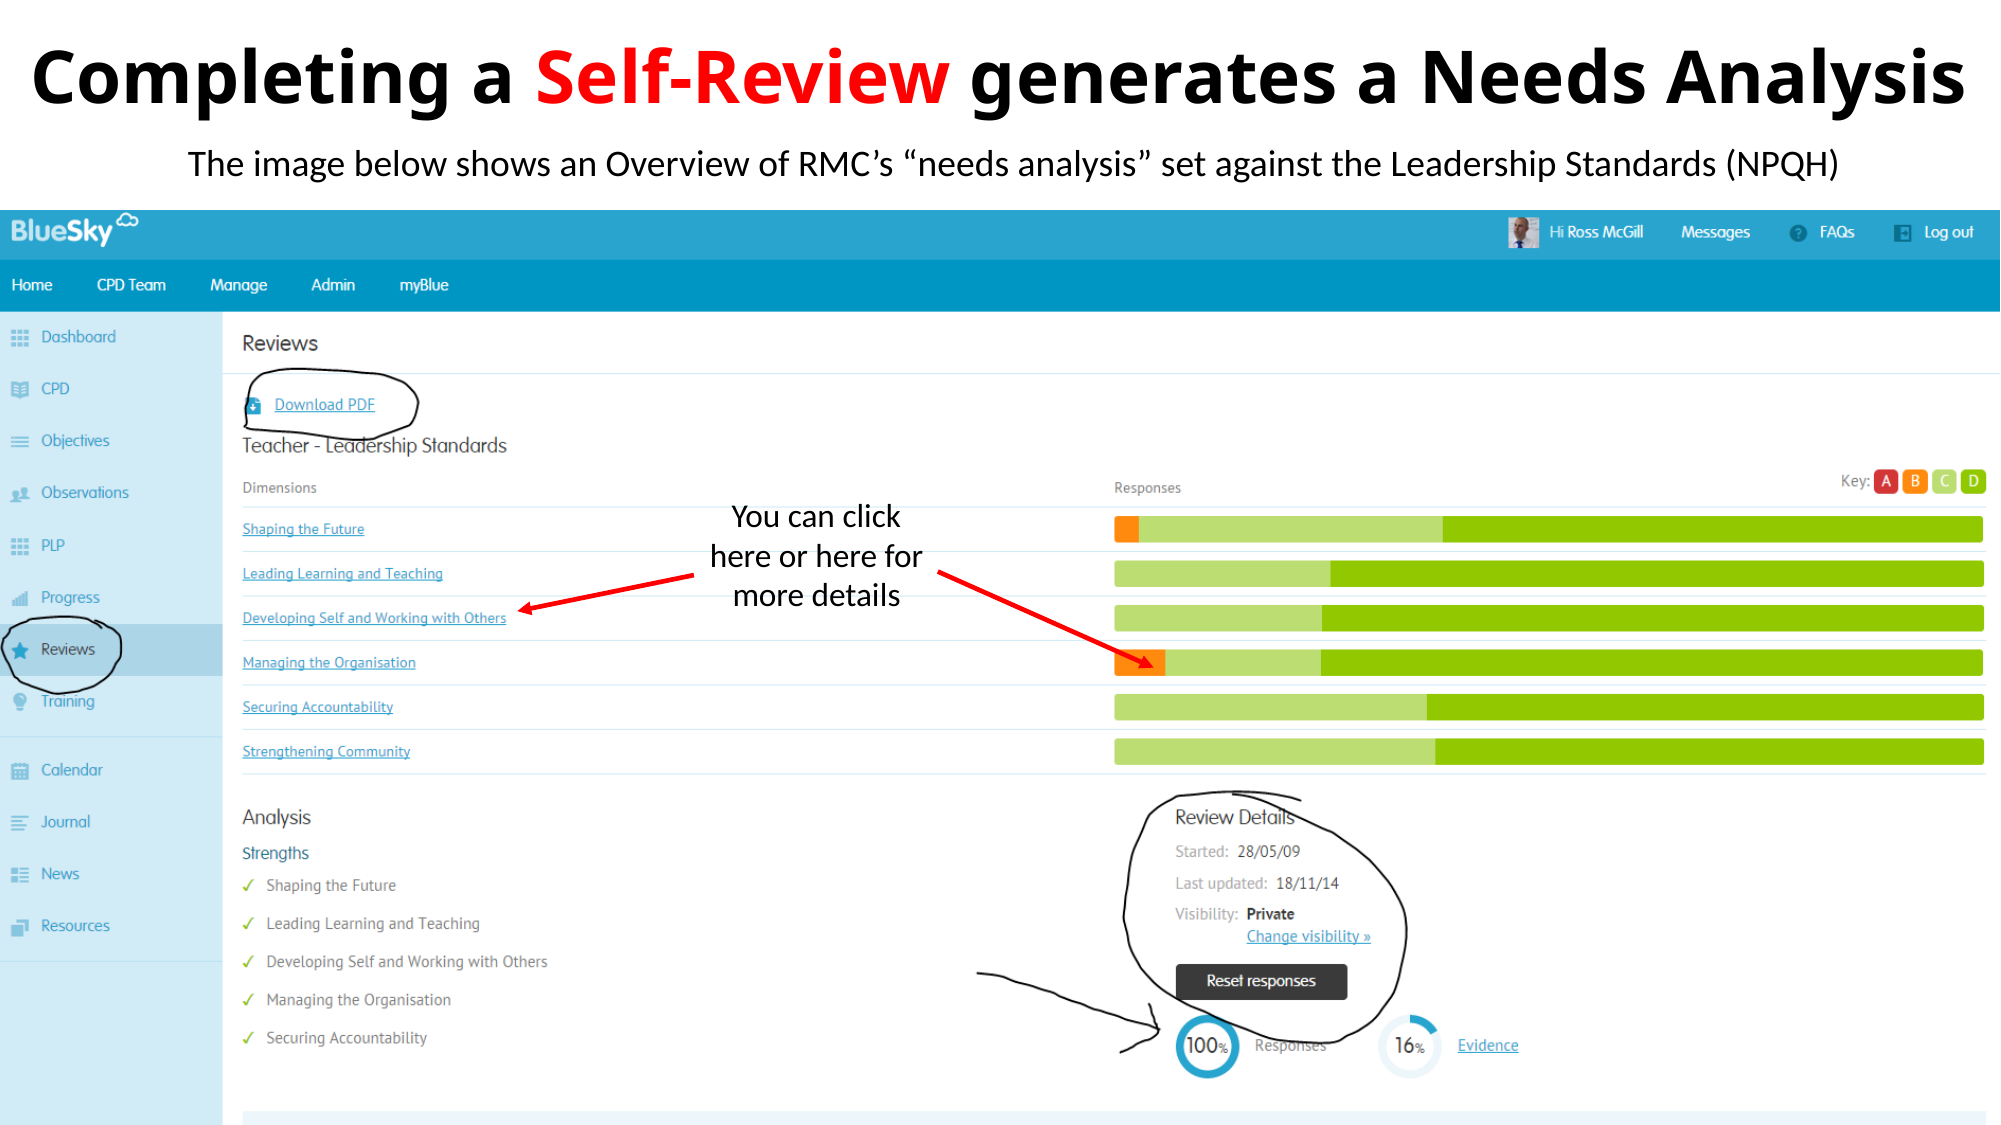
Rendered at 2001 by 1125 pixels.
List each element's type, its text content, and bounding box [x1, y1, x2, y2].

picture [239, 283, 262, 293]
picture [230, 283, 236, 290]
picture [212, 279, 227, 290]
title Completing a Self-Review generates a Needs Analysis [0, 4, 1998, 156]
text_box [937, 571, 1154, 668]
picture [21, 280, 34, 290]
picture [112, 279, 117, 290]
picture [143, 283, 155, 290]
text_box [517, 575, 694, 612]
text_box The image below shows an Overview of RMC’s “needs analysis” set against the Leadership Standards (NPQH) [85, 131, 1945, 192]
picture [0, 210, 2000, 259]
picture [411, 280, 422, 293]
picture [320, 279, 333, 290]
picture [98, 279, 109, 290]
picture [0, 312, 2000, 1125]
picture [342, 283, 349, 290]
picture [425, 278, 443, 290]
